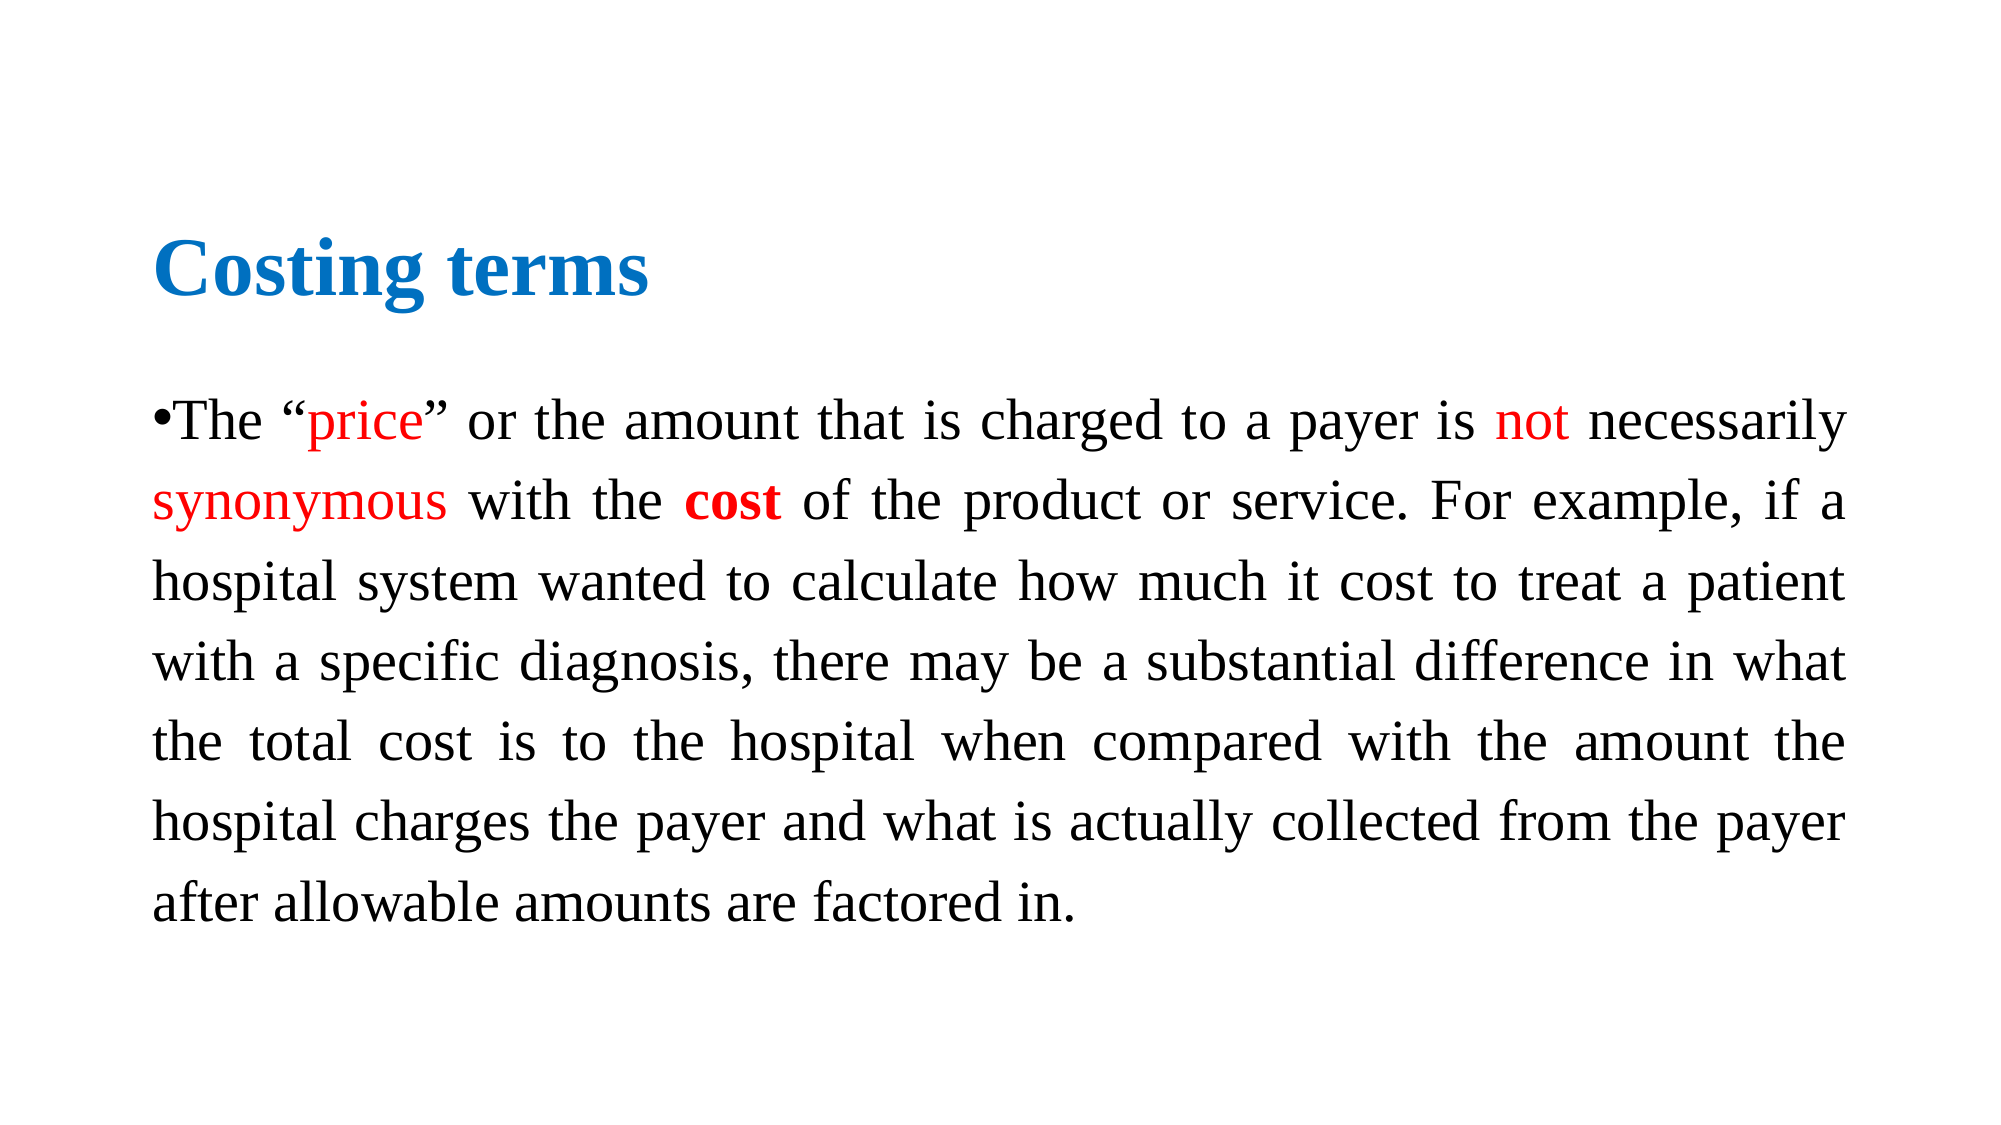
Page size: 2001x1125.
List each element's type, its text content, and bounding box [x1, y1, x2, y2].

list The “price” or the amount that is charged to a payer is not necessarily synonymous with the cost of the product or service. For example, if a hospital system wanted to calculate how much it cost to treat a patient with a specific diagnosis, there may be a substantial difference in what the total cost is to the hospital when compared with the amount the hospital charges the payer and what is actually collected from the payer after allowable amounts are factored in. [137, 363, 1863, 1125]
title Costing terms [137, 145, 1863, 363]
